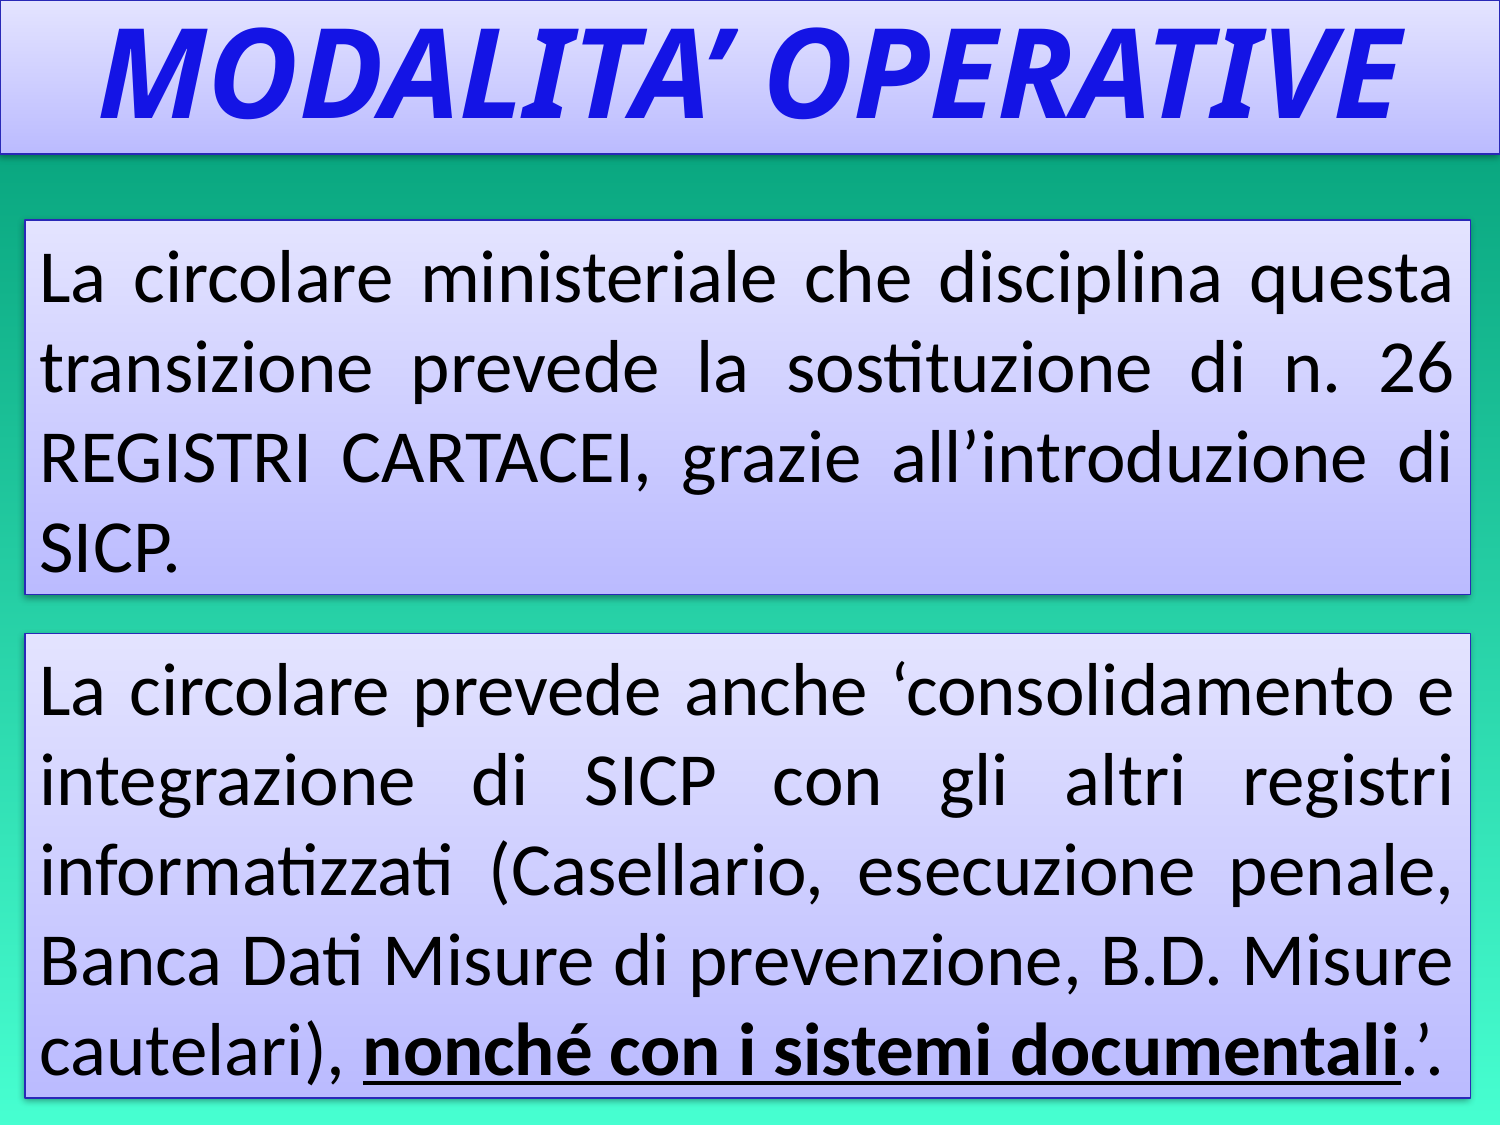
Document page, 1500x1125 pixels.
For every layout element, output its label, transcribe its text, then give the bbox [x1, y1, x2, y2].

text_box MODALITA’ OPERATIVE [0, 0, 1500, 155]
text_box La circolare ministeriale che disciplina questa transizione prevede la sostituzione di n. 26 REGISTRI CARTACEI, grazie all’introduzione di SICP. [24, 219, 1471, 595]
text_box La circolare prevede anche ‘consolidamento e integrazione di SICP con gli altri registri informatizzati (Casellario, esecuzione penale, Banca Dati Misure di prevenzione, B.D. Misure cautelari), nonché con i sistemi documentali.’. [24, 633, 1471, 1099]
